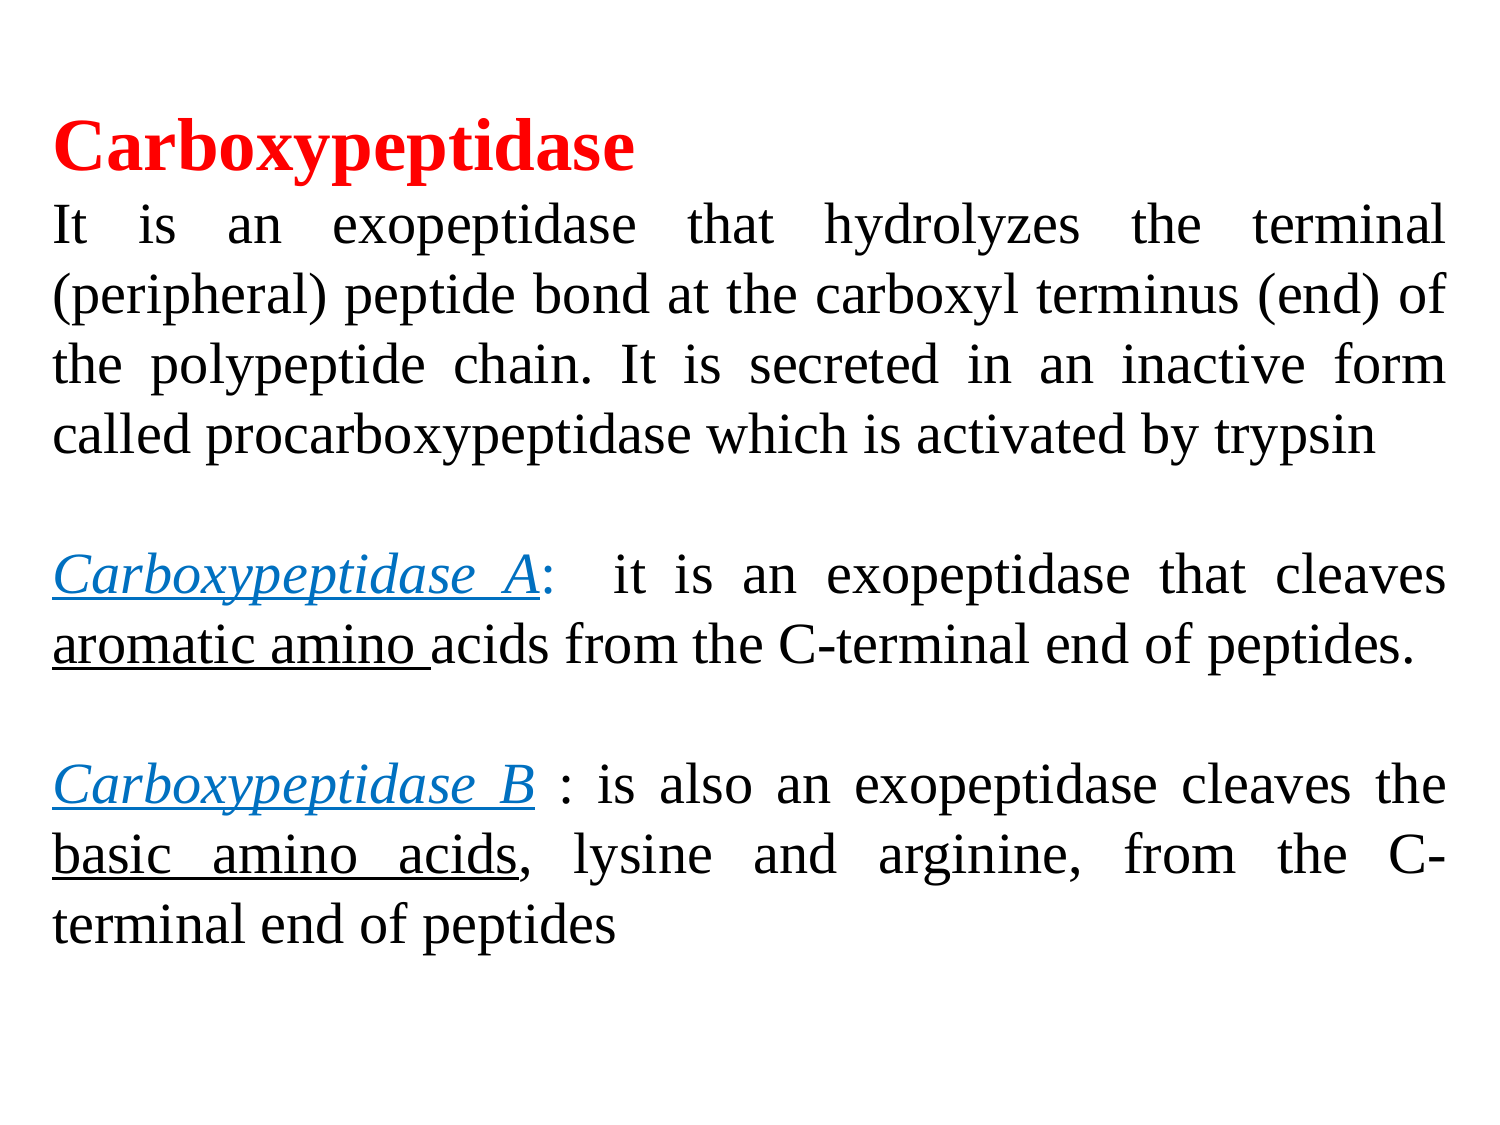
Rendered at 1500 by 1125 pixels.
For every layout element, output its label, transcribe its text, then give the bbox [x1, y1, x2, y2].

text_box Carboxypeptidase It is an exopeptidase that hydrolyzes the terminal (peripheral) peptide bond at the carboxyl terminus (end) of the polypeptide chain. It is secreted in an inactive form called procarboxypeptidase which is activated by trypsin Carboxypeptidase A: it is an exopeptidase that cleaves aromatic amino acids from the C-terminal end of peptides. Carboxypeptidase B : is also an exopeptidase cleaves the basic amino acids, lysine and arginine, from the C- terminal end of peptides [37, 87, 1463, 963]
